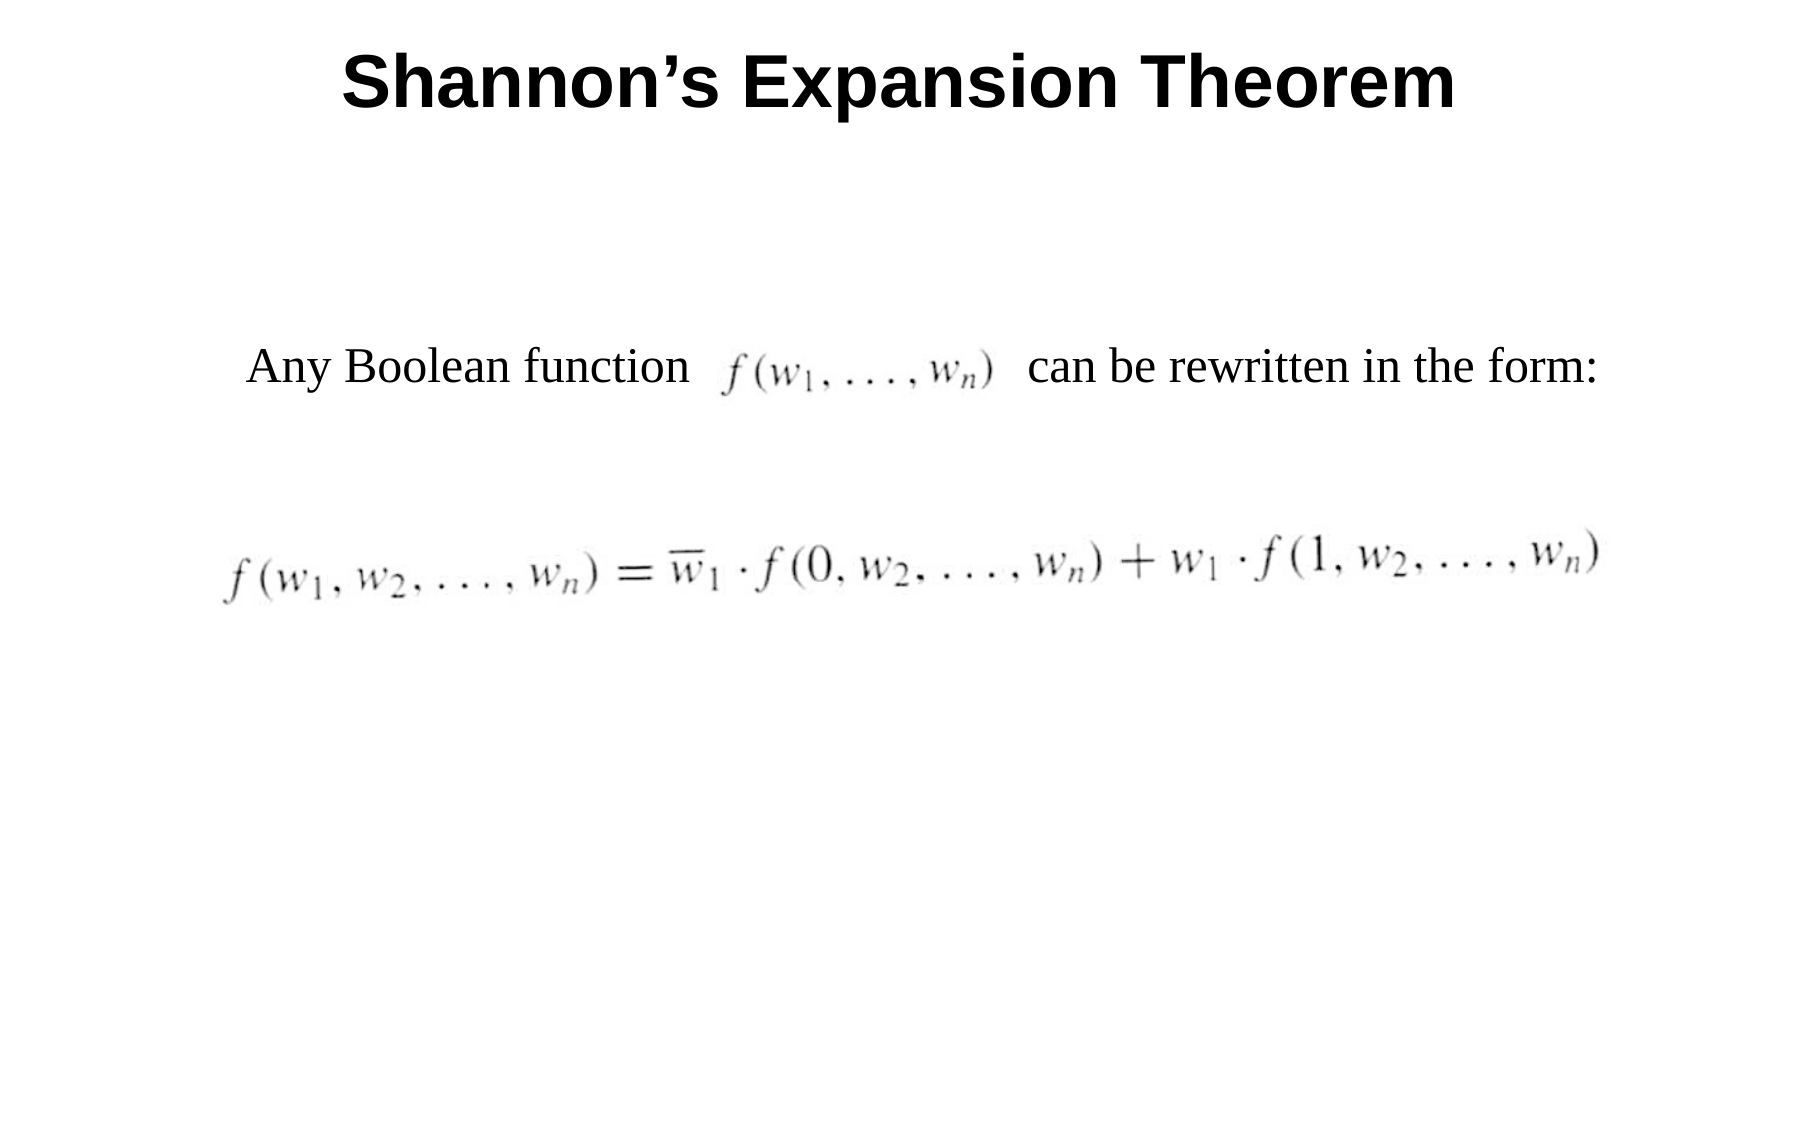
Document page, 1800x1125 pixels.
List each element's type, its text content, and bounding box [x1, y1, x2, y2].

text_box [224, 324, 1622, 408]
picture [212, 524, 1613, 609]
text_box Shannon’s Expansion Theorem [149, 24, 1650, 150]
